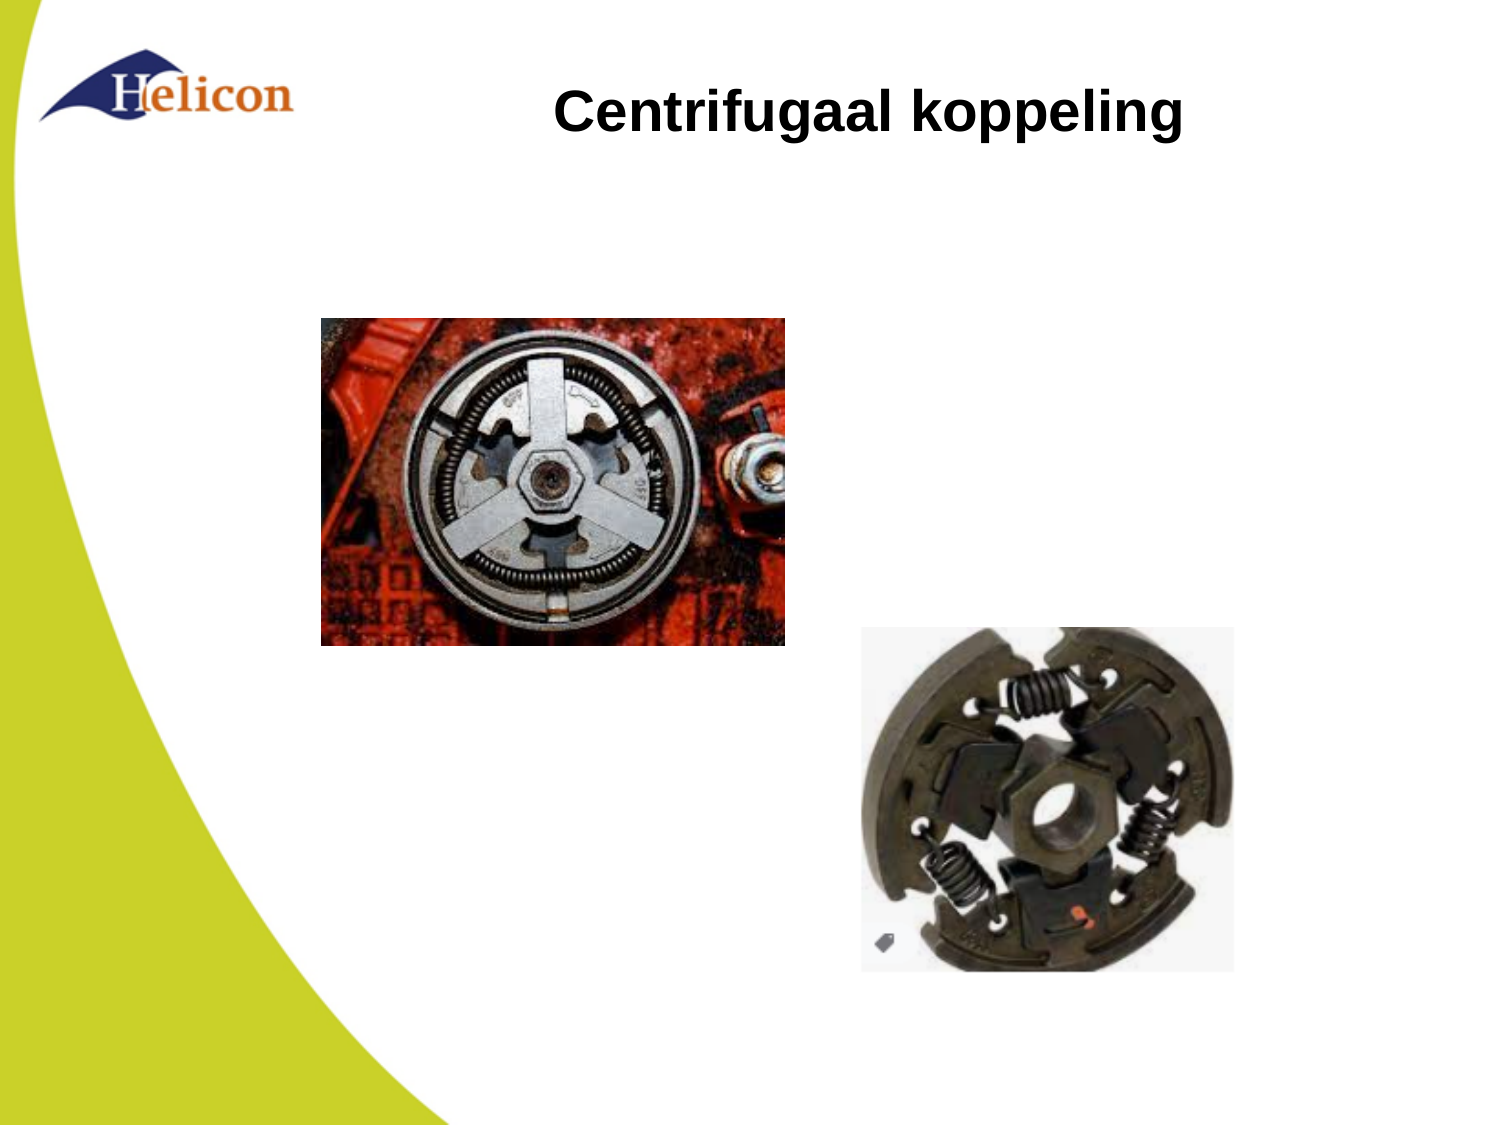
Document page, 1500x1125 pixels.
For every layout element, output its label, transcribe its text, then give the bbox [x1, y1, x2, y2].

picture [0, 0, 1500, 1125]
title Centrifugaal koppeling [324, 54, 1415, 161]
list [321, 318, 786, 646]
